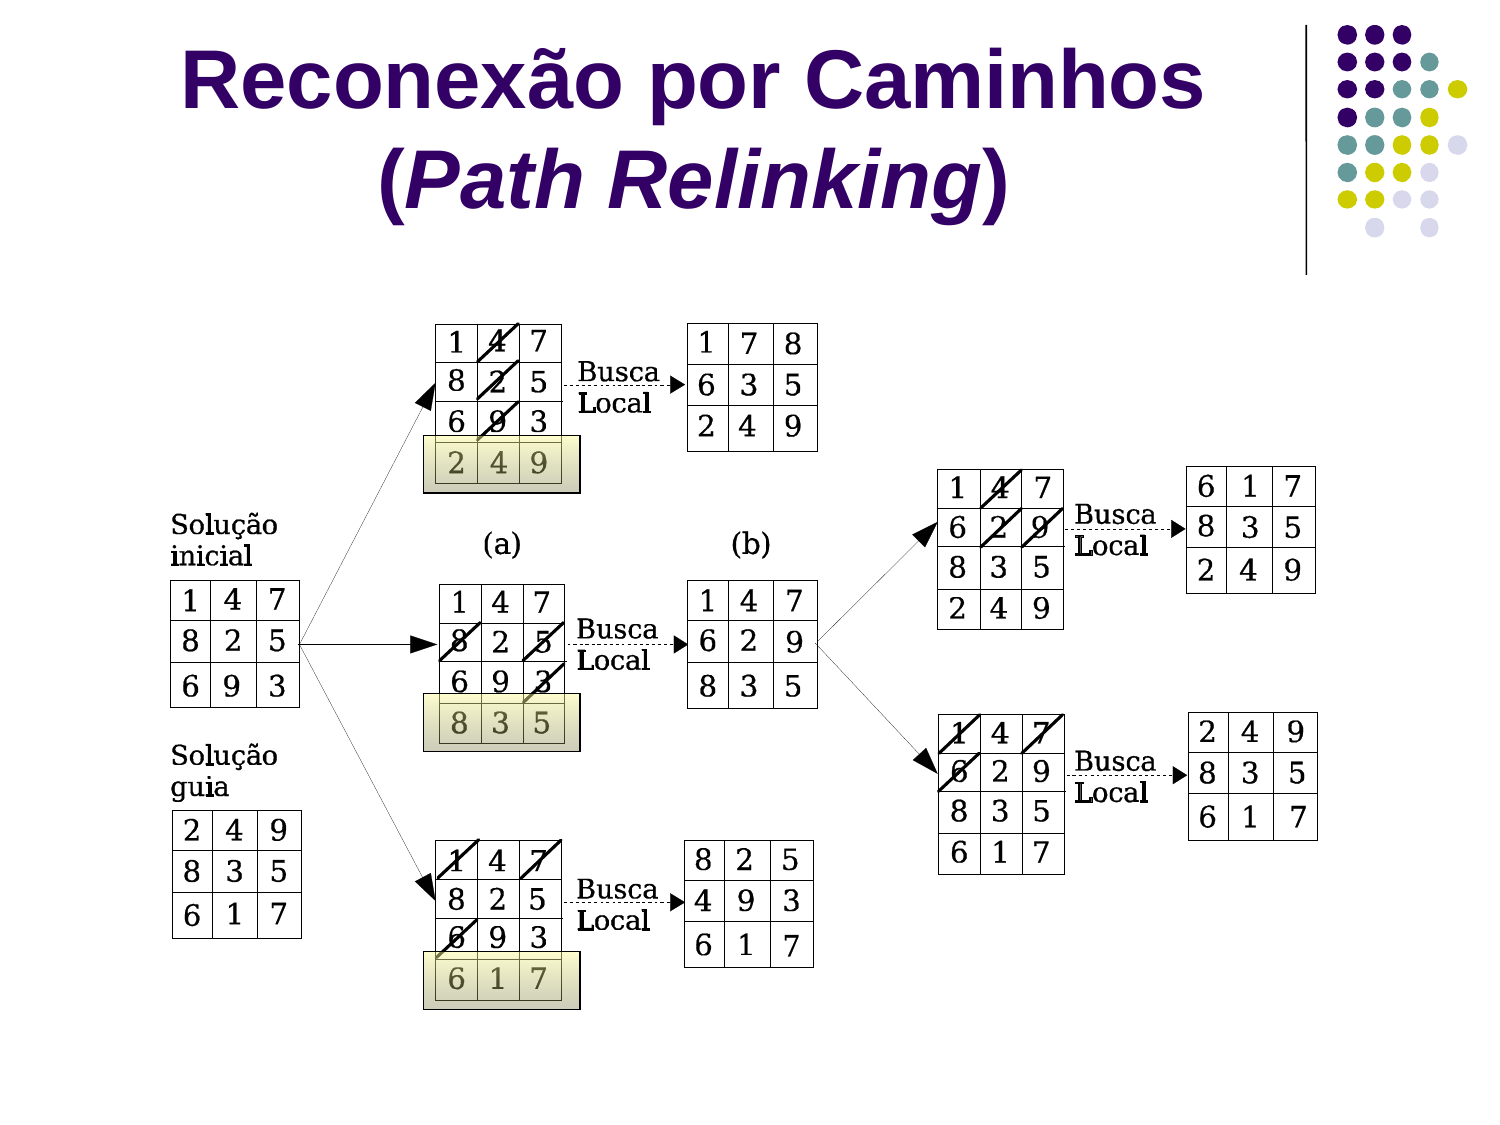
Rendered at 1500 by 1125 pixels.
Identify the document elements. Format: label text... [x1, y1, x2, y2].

picture [136, 291, 1376, 1125]
title Reconexão por Caminhos (Path Relinking) [75, 20, 1313, 233]
